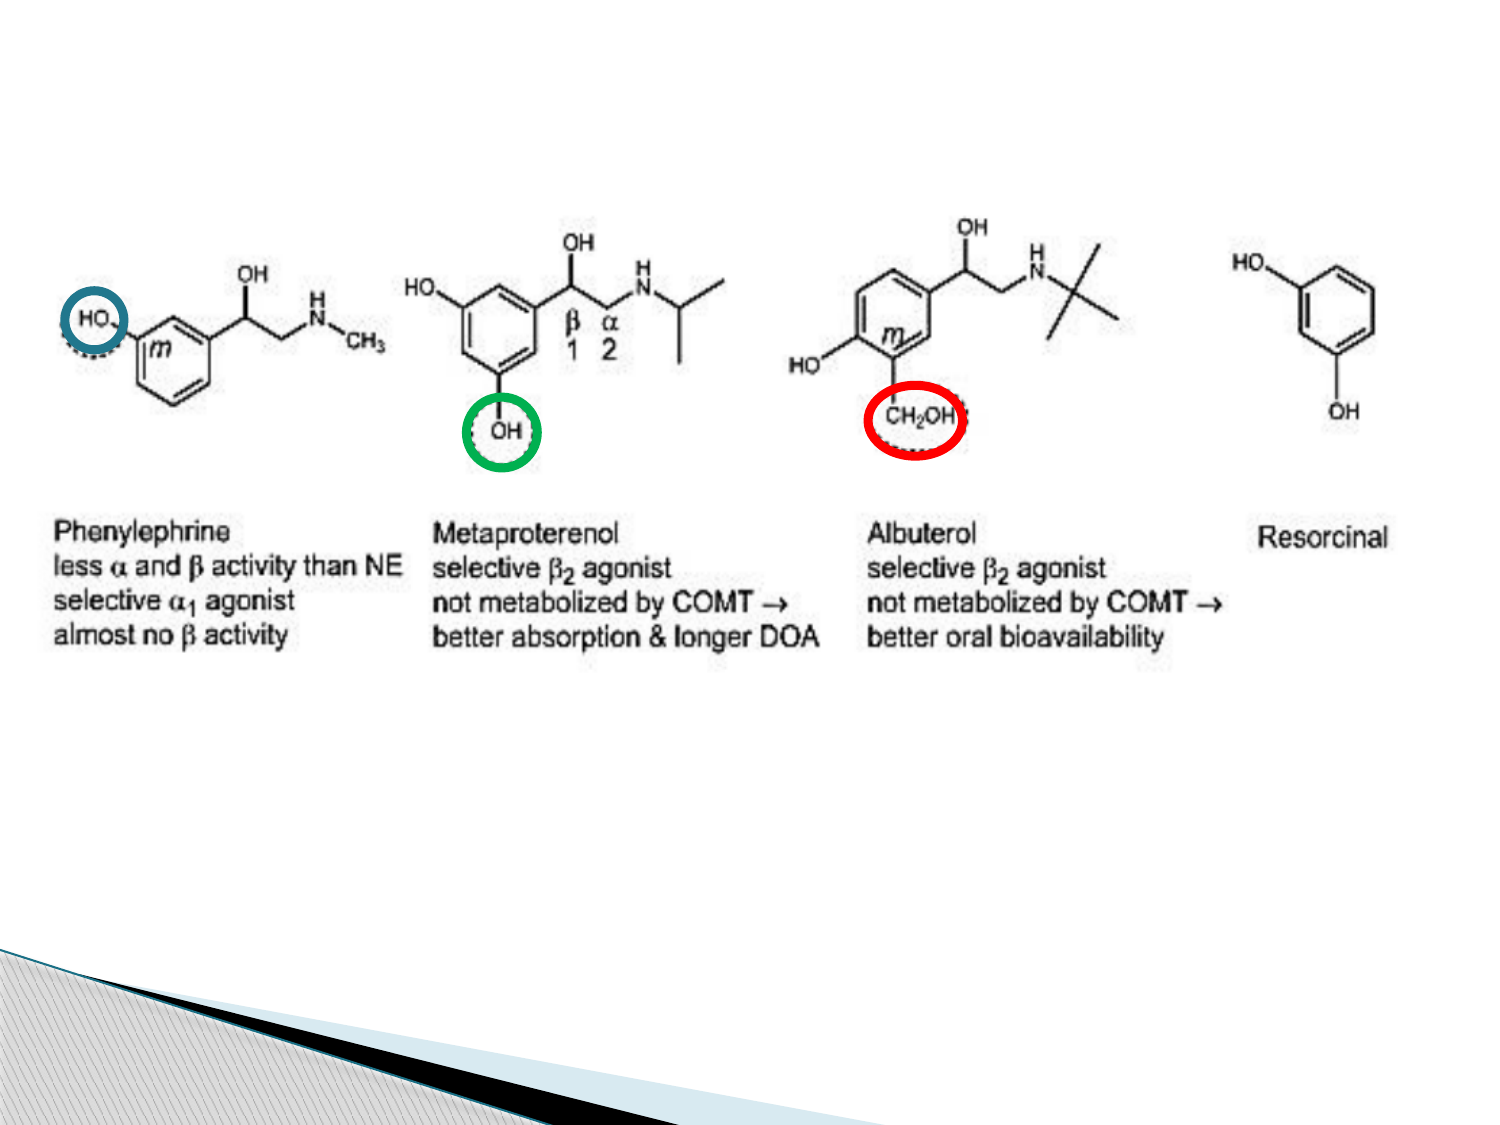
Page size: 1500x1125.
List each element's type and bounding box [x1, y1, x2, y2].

list [29, 77, 1412, 835]
